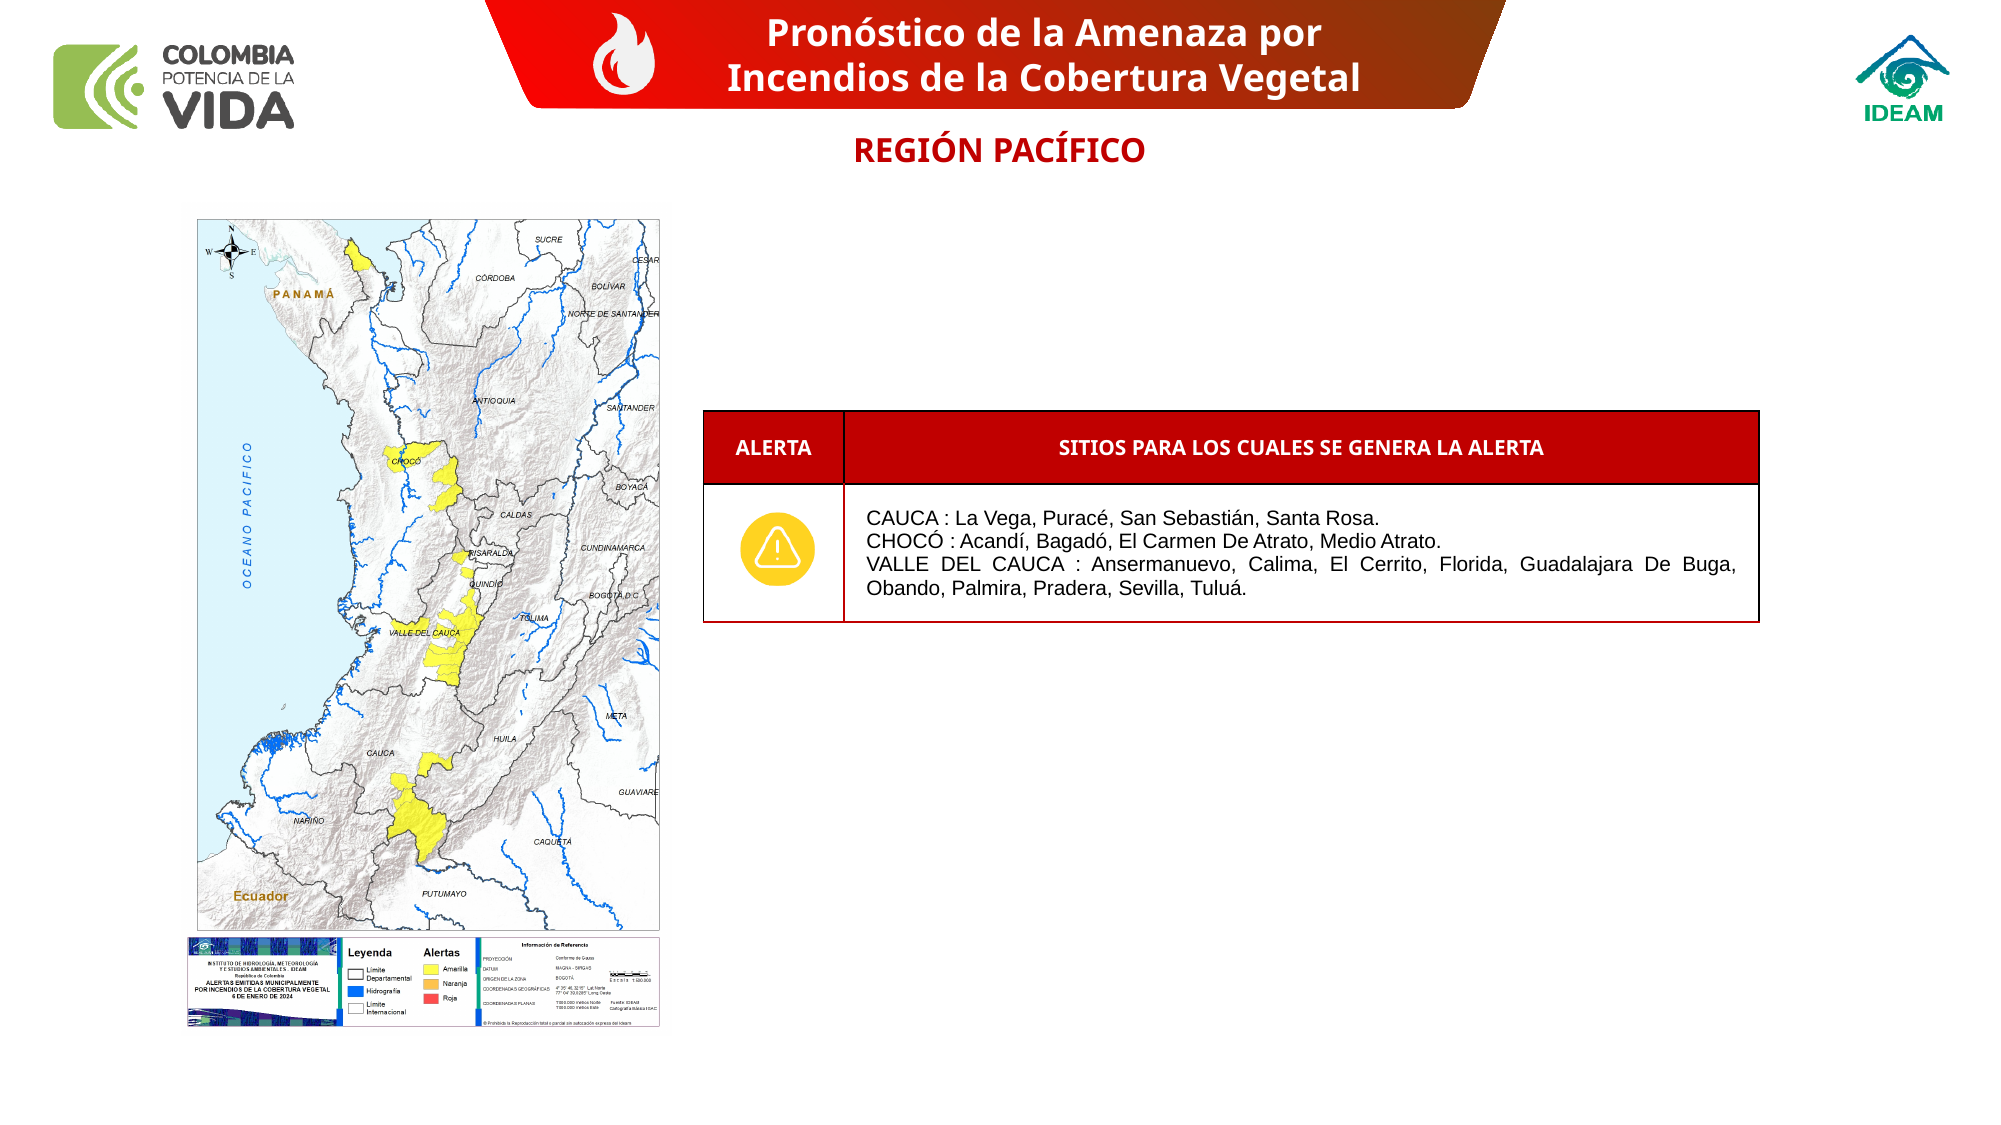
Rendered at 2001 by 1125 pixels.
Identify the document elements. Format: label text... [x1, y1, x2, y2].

table_header SITIOS PARA LOS CUALES SE GENERA LA ALERTA [845, 412, 1758, 483]
picture [593, 12, 655, 95]
table_header ALERTA [704, 412, 843, 483]
list REGIÓN PACÍFICO [613, 126, 1387, 188]
picture [0, 0, 2000, 1125]
table_cell CAUCA : La Vega, Puracé, San Sebastián, Santa Rosa. CHOCÓ : Acandí, Bagadó, El Carmen De Atrato, Medio Atrato. VALLE DEL CAUCA : Ansermanuevo, Calima, El Cerrito, Florida, Guadalajara De Buga, Obando, Palmira, Pradera, Sevilla, Tuluá. [845, 485, 1758, 621]
table_cell [704, 485, 843, 621]
